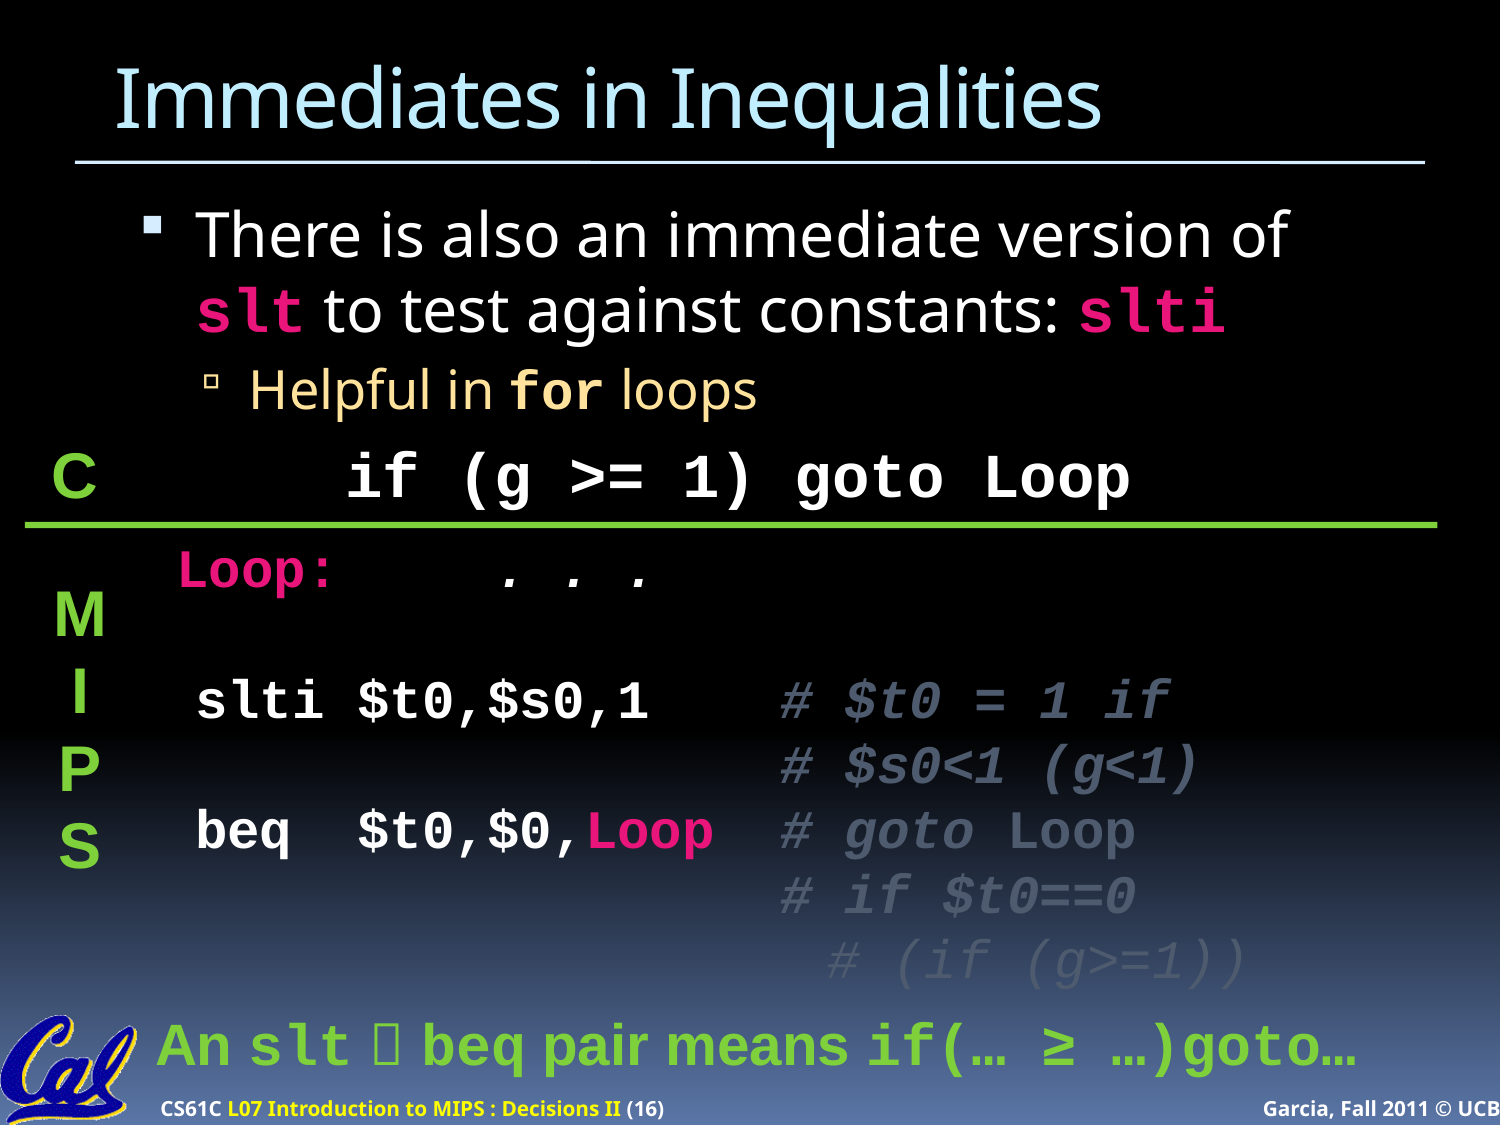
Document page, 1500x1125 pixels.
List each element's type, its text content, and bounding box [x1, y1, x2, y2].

list There is also an immediate version of slt to test against constants: slti Helpful in for loops if (g >= 1) goto Loop Loop: . . . slti $t0,$s0,1 # $t0 = 1 if # $s0<1 (g<1) beq $t0,$0,Loop # goto Loop # if $t0==0 # (if (g>=1)) [112, 526, 1426, 1035]
picture [0, 1015, 140, 1125]
title Immediates in Inequalities [100, 37, 1150, 113]
text_box C [37, 427, 113, 519]
text_box An slt  beq pair means if(… ≥ …)goto… [140, 999, 1372, 1085]
text_box M I P S [38, 564, 122, 889]
list There is also an immediate version of slt to test against constants: slti Helpful in for loops if (g >= 1) goto Loop Loop: . . . slti $t0,$s0,1 # $t0 = 1 if # $s0<1 (g<1) beq $t0,$0,Loop # goto Loop # if $t0==0 # (if (g>=1)) [112, 187, 1426, 525]
